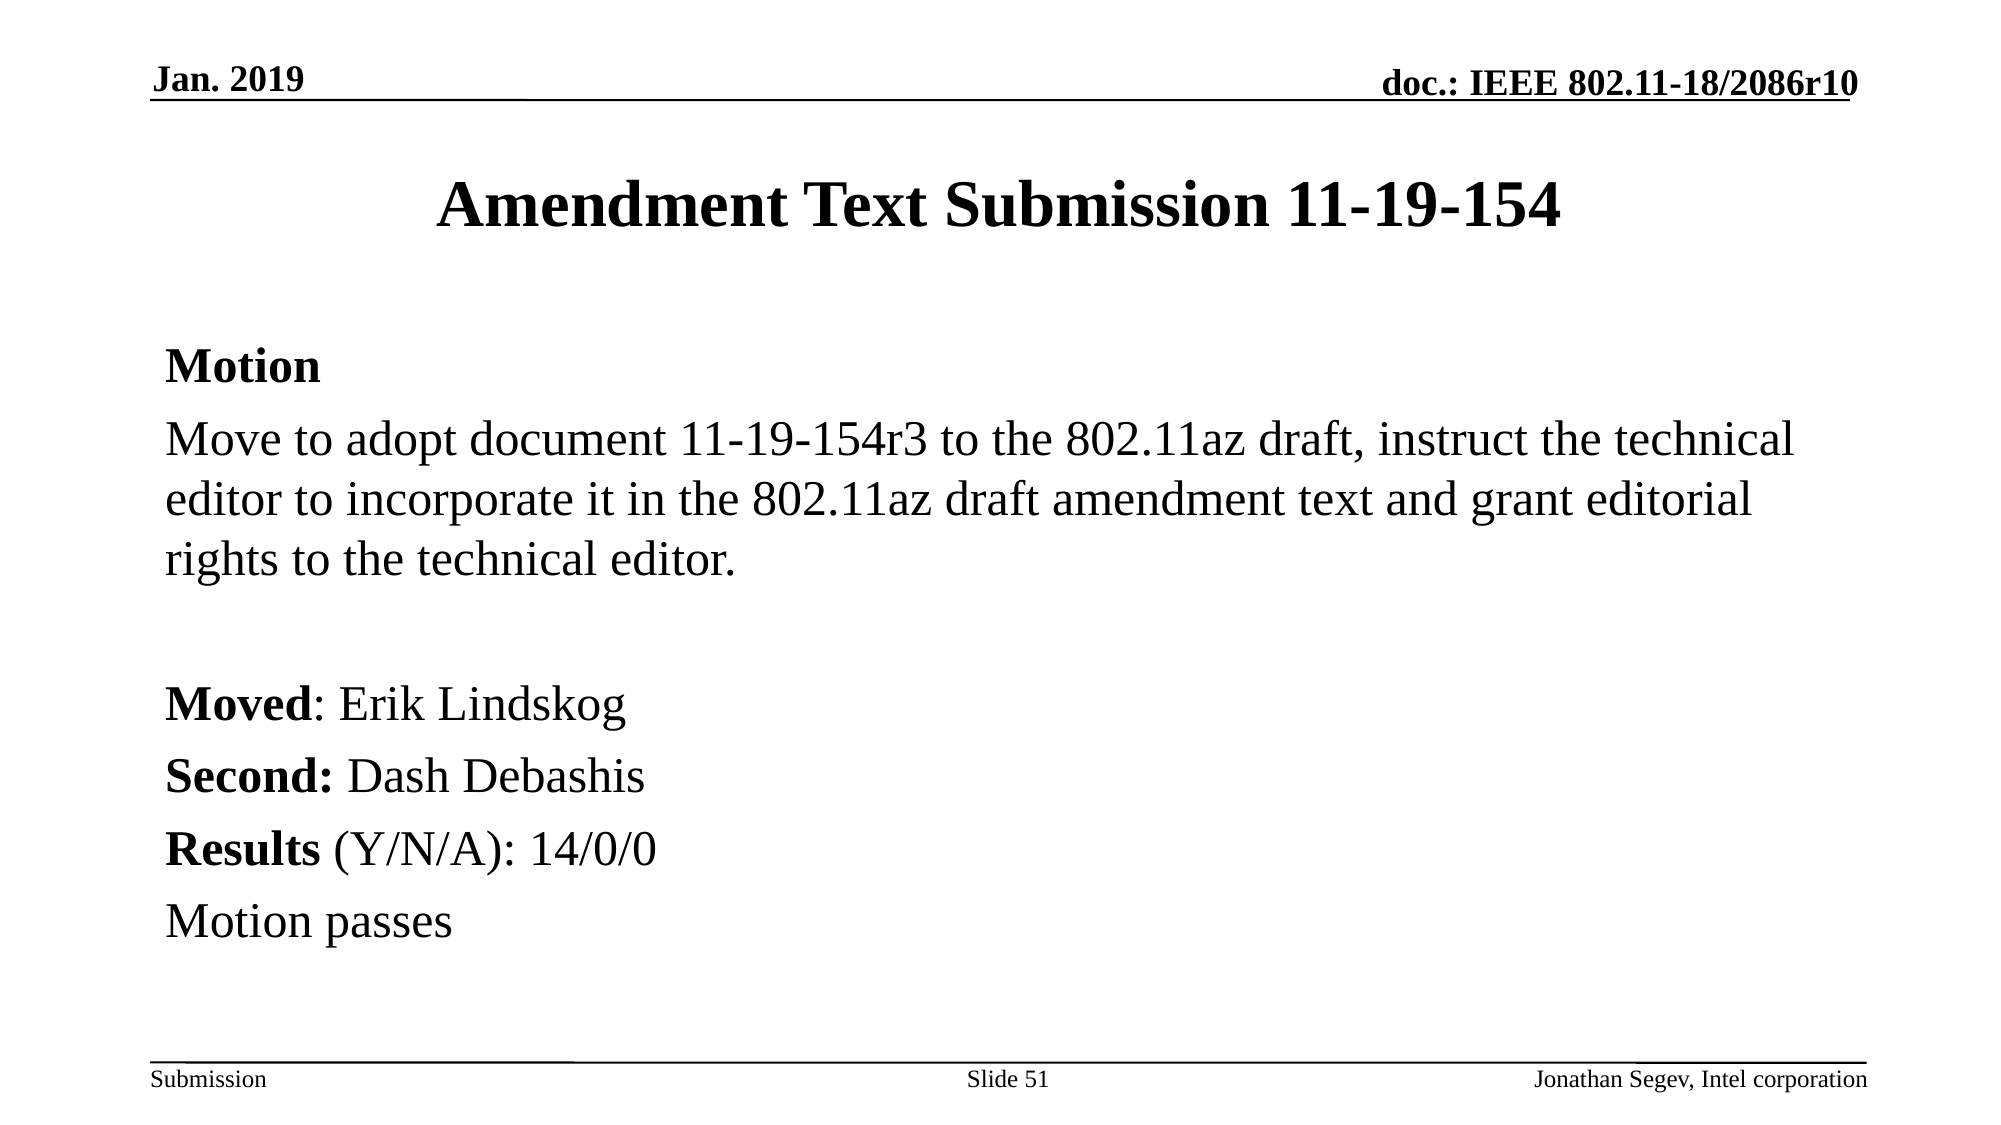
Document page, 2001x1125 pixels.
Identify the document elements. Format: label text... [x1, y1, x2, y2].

slide_number Slide 51 [950, 1061, 1067, 1123]
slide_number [152, 54, 563, 100]
title Amendment Text Submission 11-19-154 [149, 112, 1850, 288]
list Motion Move to adopt document 11-19-154r3 to the 802.11az draft, instruct the technical editor to incorporate it in the 802.11az draft amendment text and grant editorial rights to the technical editor. Moved: Erik Lindskog Second: Dash Debashis Results (Y/N/A): 14/0/0 Motion passes [149, 324, 1850, 1000]
footer Jonathan Segev, Intel corporation [1171, 1061, 1869, 1093]
